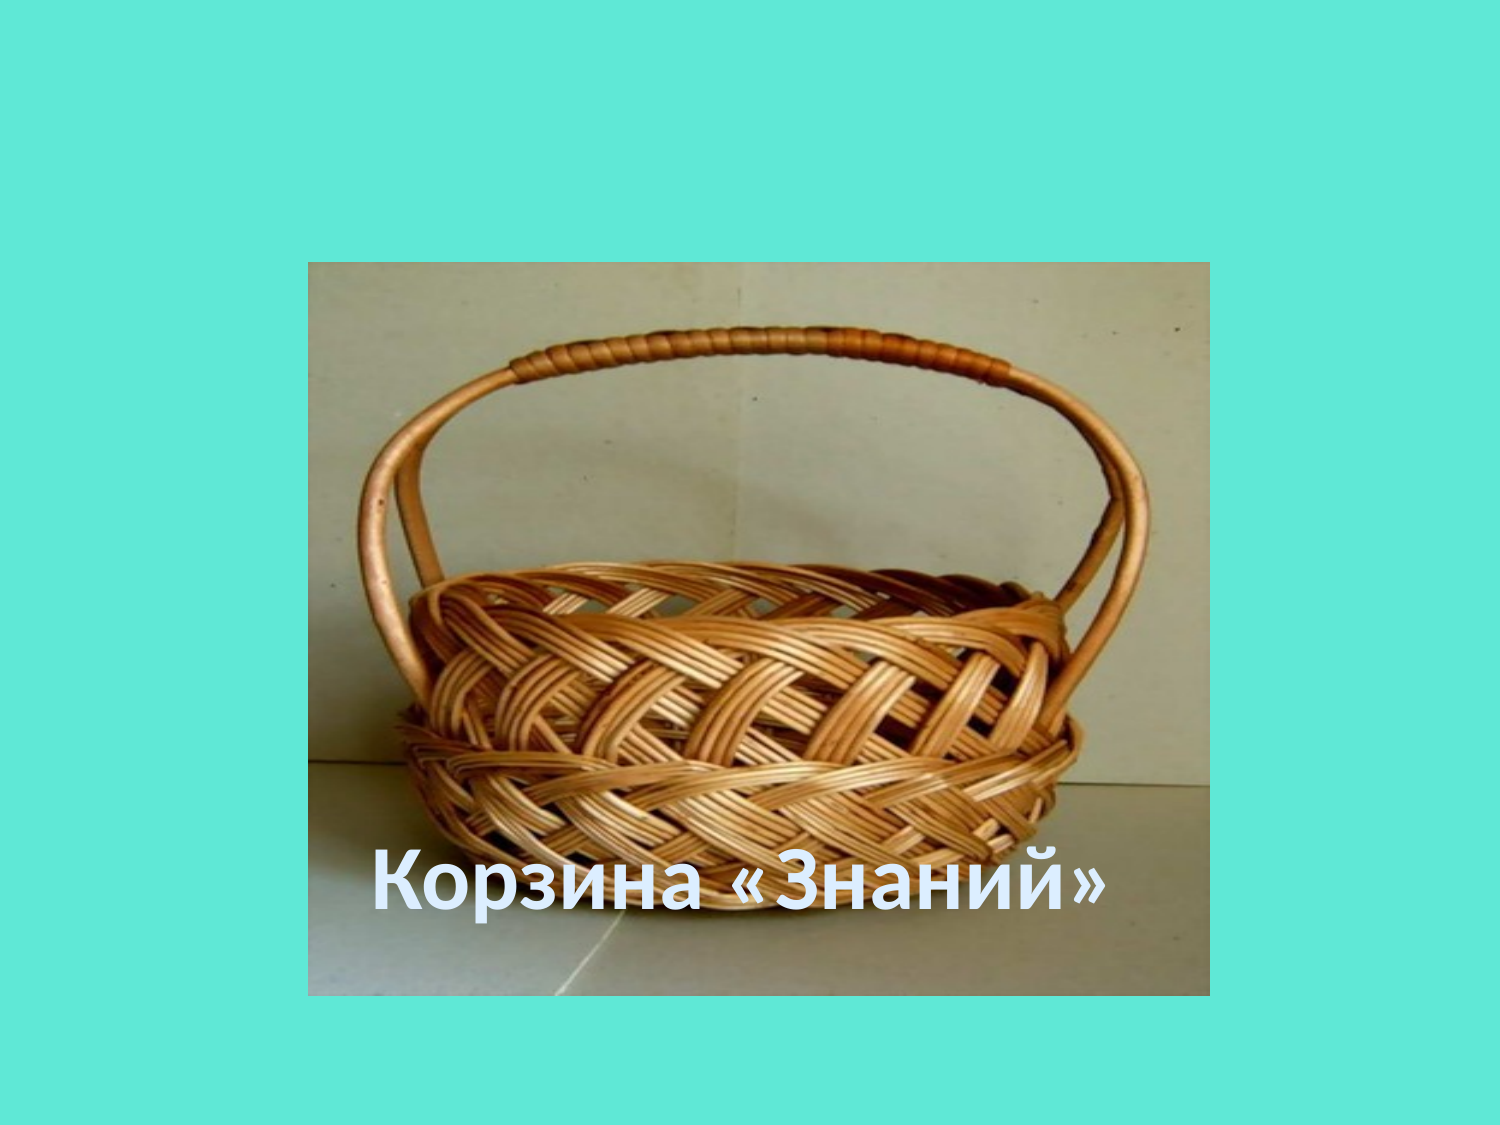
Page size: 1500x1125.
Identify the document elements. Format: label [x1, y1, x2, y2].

text_box [234, 262, 1255, 997]
